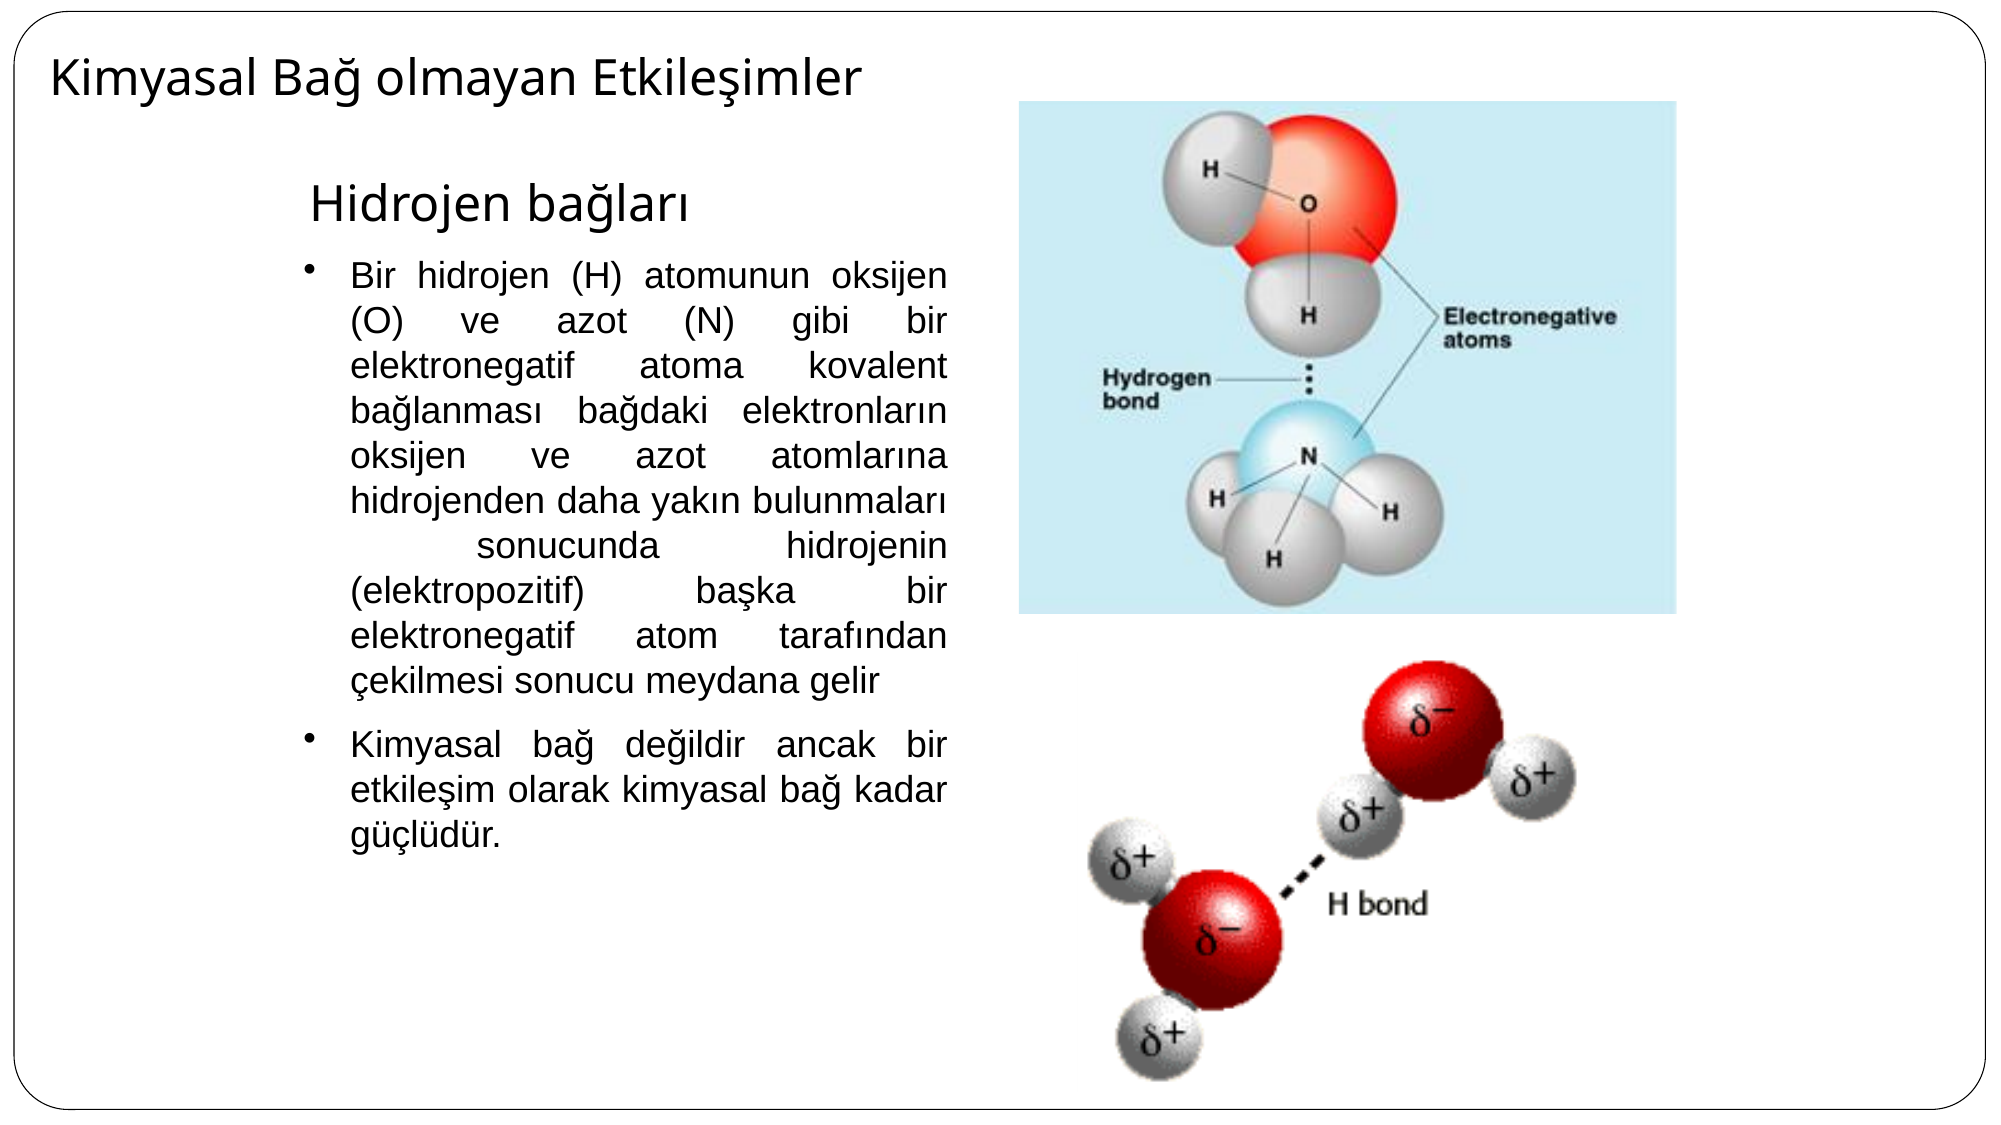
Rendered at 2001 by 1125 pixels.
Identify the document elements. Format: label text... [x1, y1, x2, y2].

picture [1018, 101, 1677, 614]
text_box Bir hidrojen (H) atomunun oksijen (O) ve azot (N) gibi bir elektronegatif atoma kovalent bağlanması bağdaki elektronların oksijen ve azot atomlarına hidrojenden daha yakın bulunmaları sonucunda hidrojenin (elektropozitif) başka bir elektronegatif atom tarafından çekilmesi sonucu meydana gelir Kimyasal bağ değildir ancak bir etkileşim olarak kimyasal bağ kadar güçlüdür. [288, 243, 963, 862]
title Hidrojen bağları [294, 146, 774, 243]
picture [1076, 652, 1587, 1092]
text_box Kimyasal Bağ olmayan Etkileşimler [34, 12, 1583, 146]
